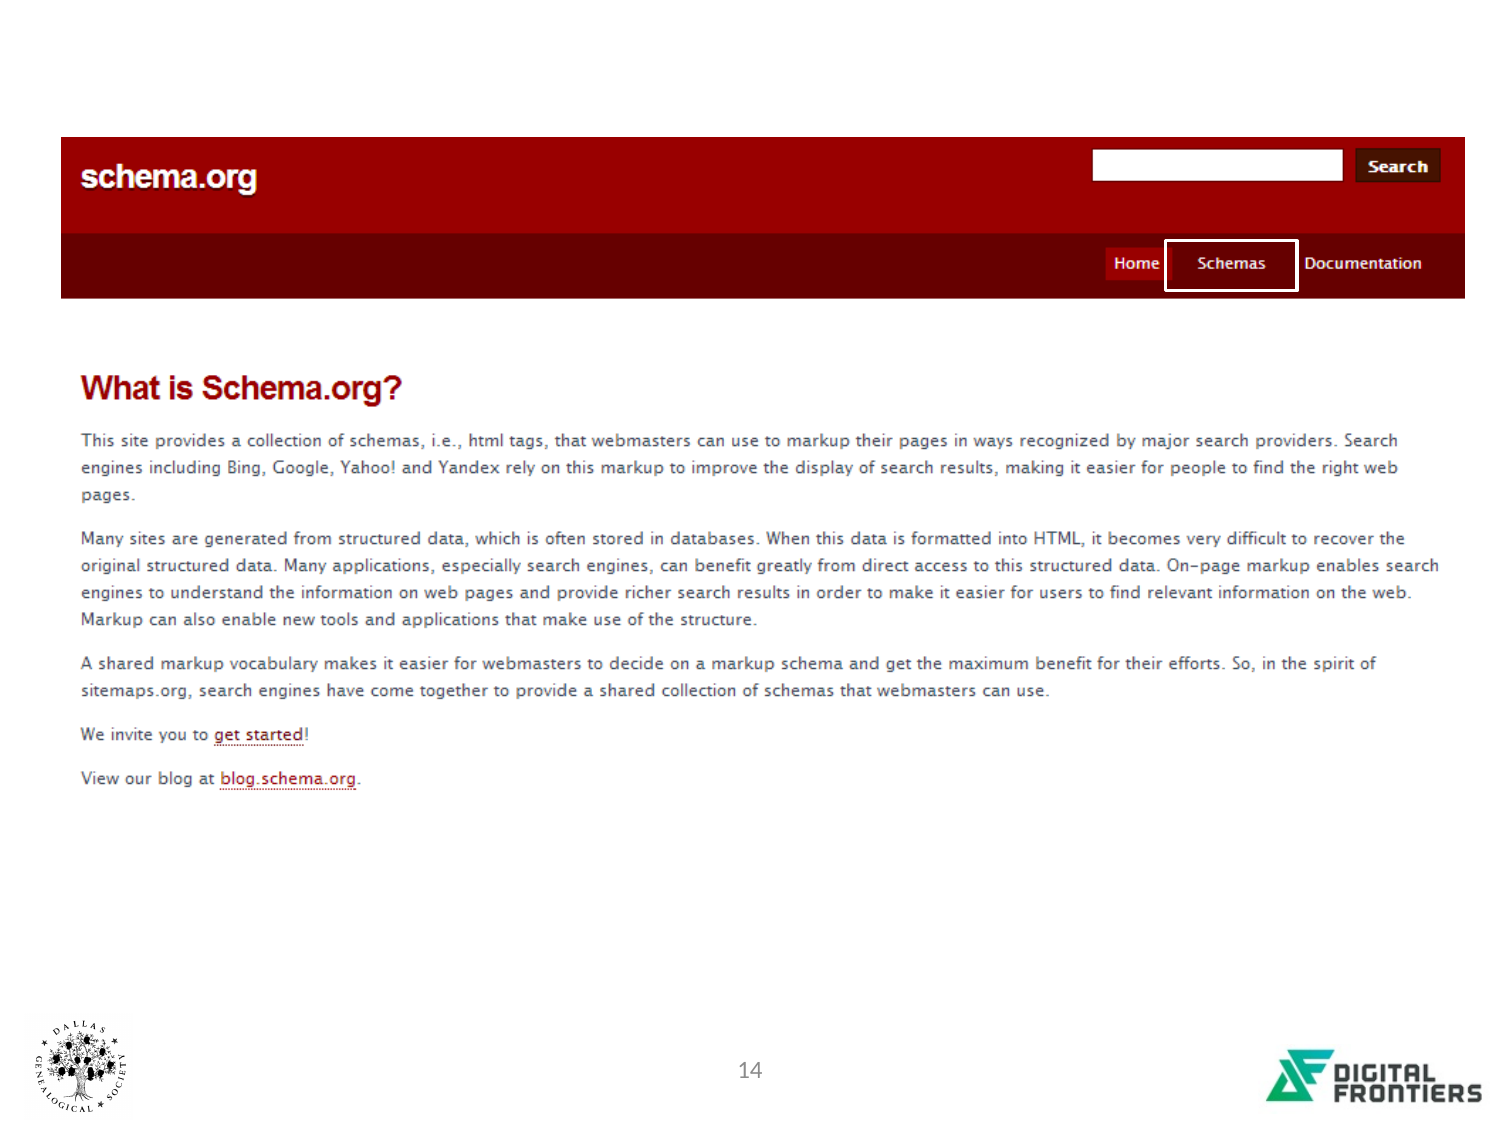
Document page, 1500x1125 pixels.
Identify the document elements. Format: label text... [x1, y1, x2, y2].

picture [61, 137, 1465, 801]
slide_number 14 [575, 1038, 925, 1099]
picture [1258, 1044, 1490, 1114]
picture [24, 1013, 133, 1120]
